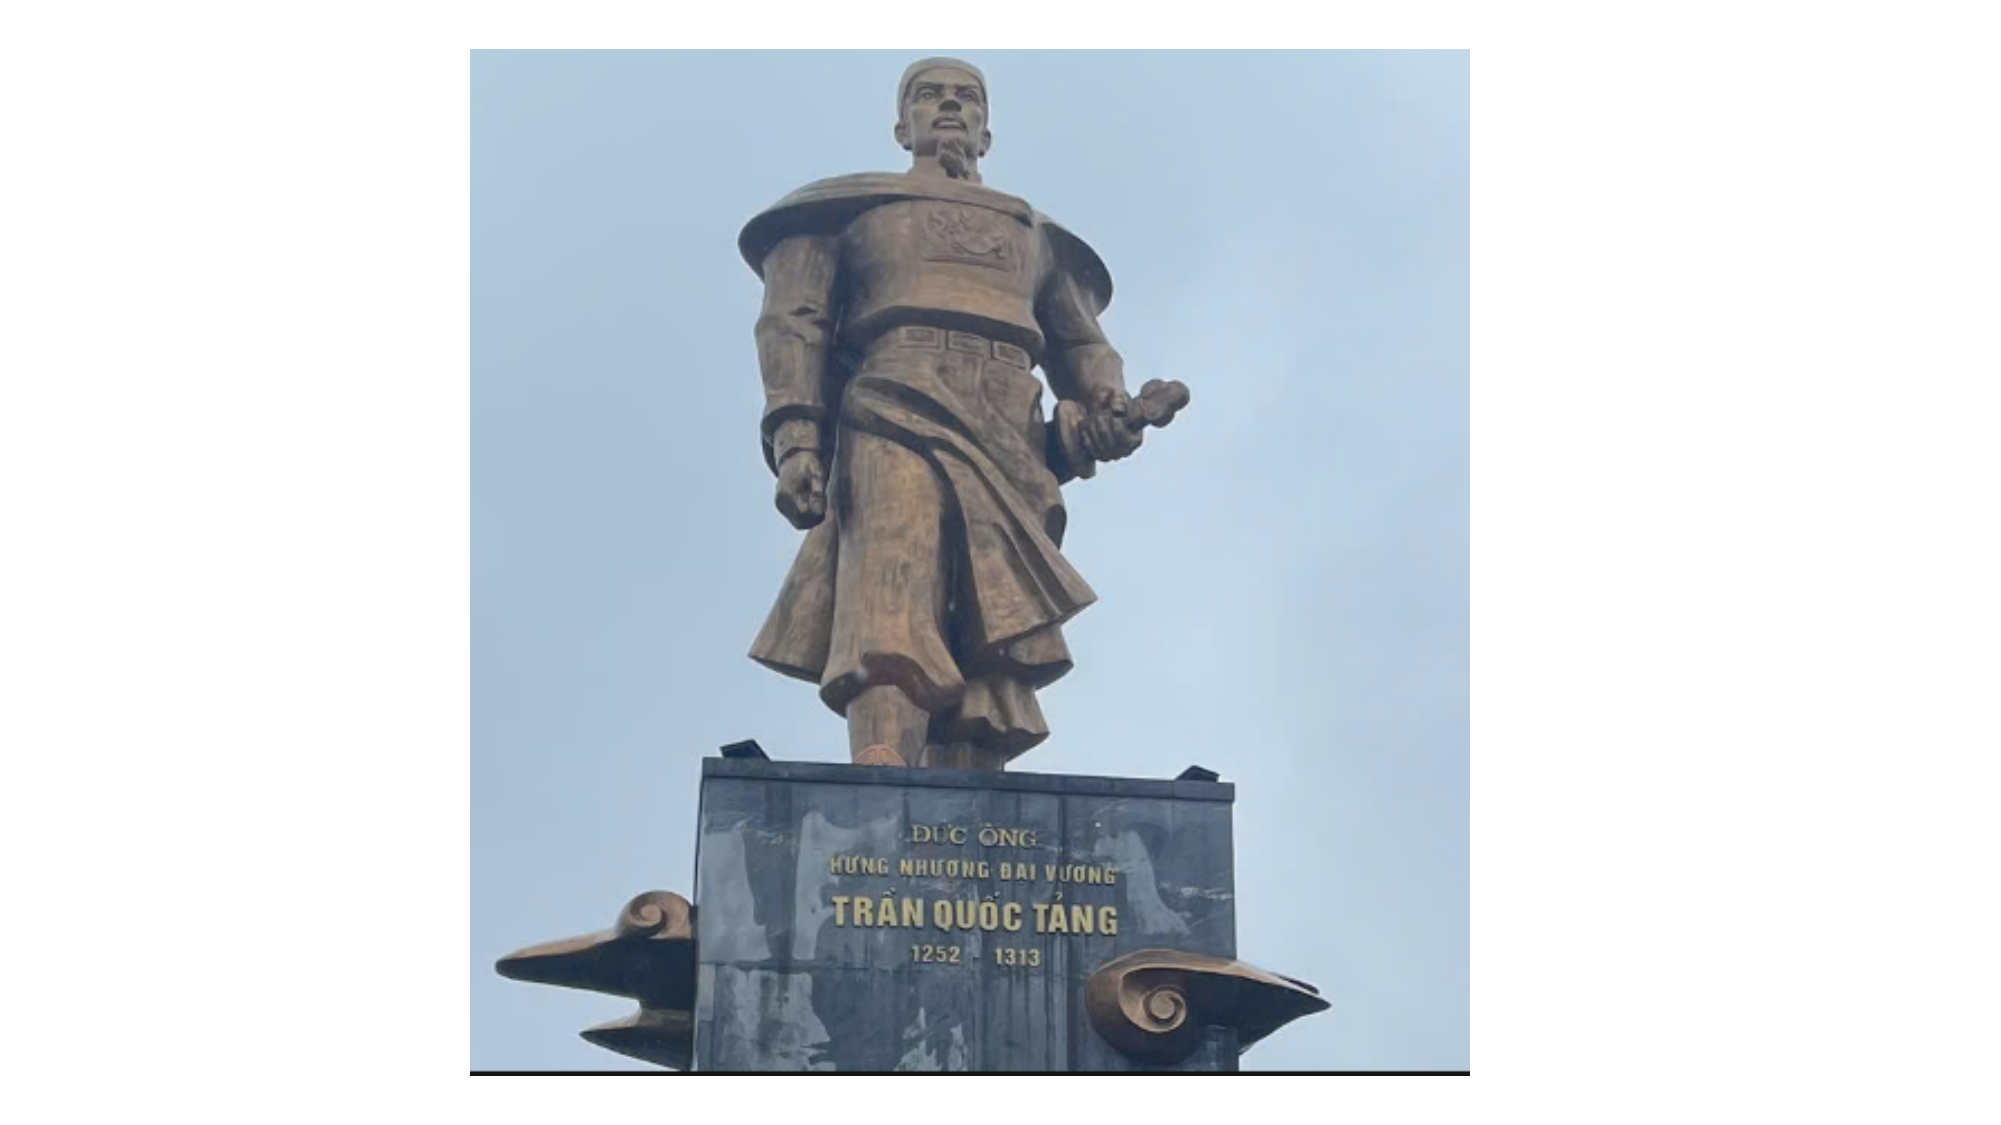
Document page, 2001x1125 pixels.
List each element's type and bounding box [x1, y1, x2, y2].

list [470, 49, 1470, 1076]
